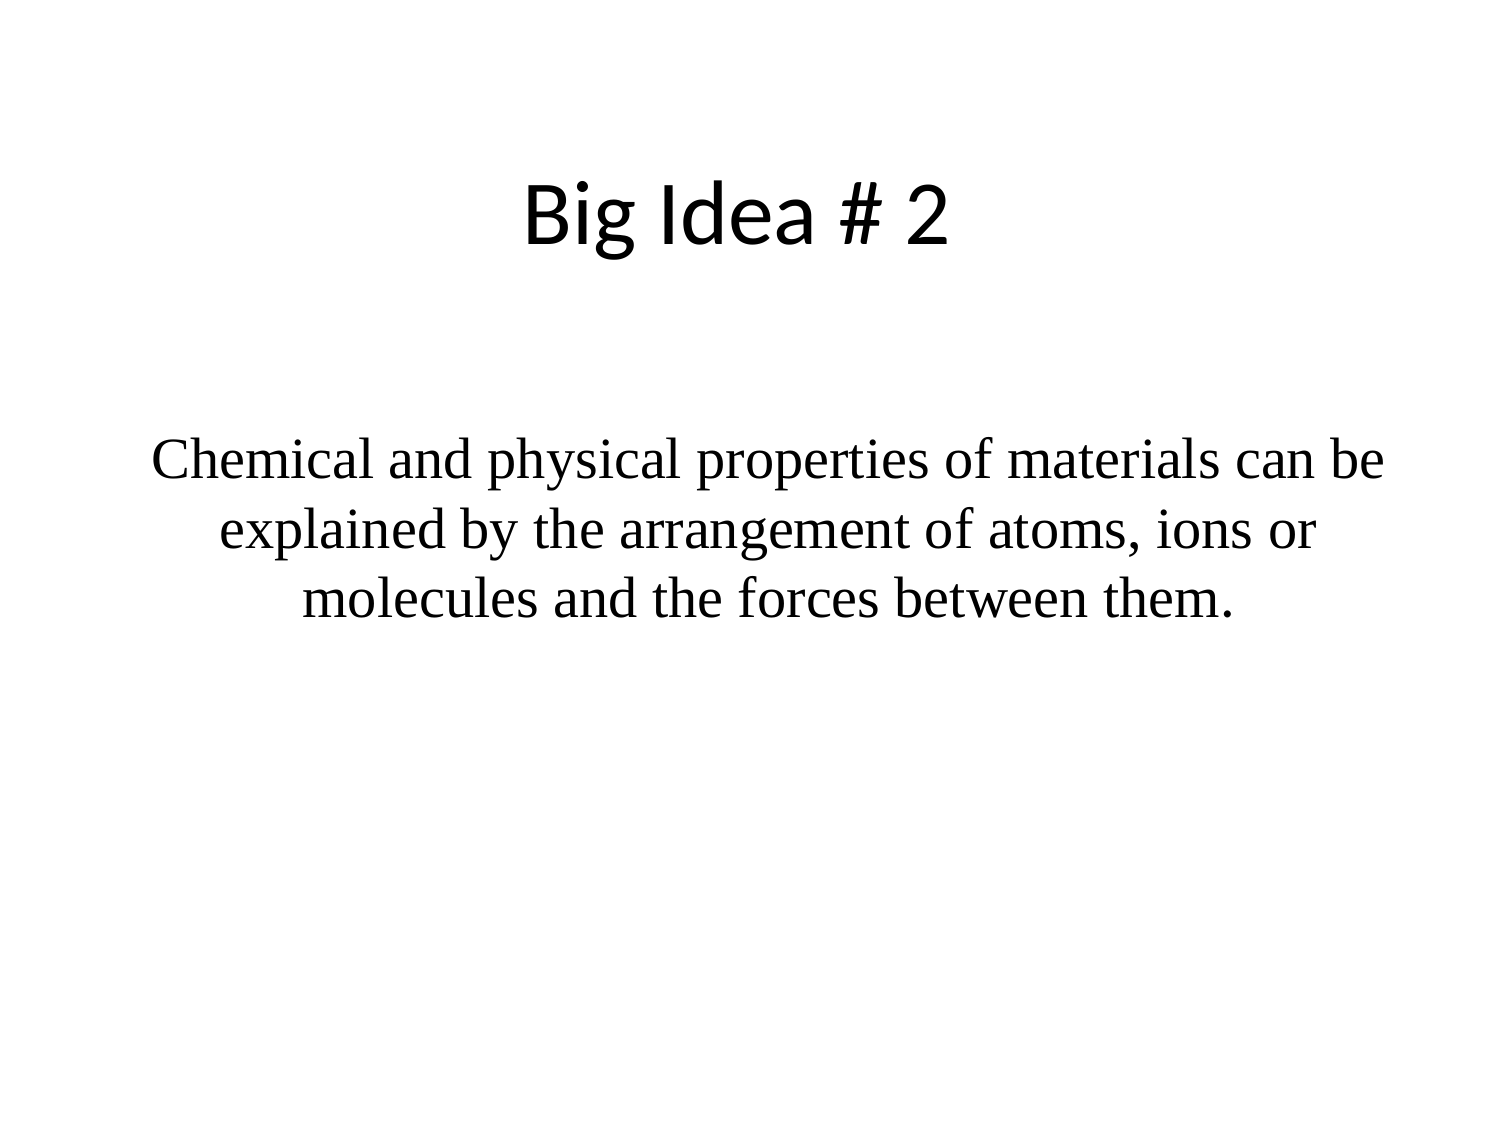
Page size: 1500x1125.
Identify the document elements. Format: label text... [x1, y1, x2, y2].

title Big Idea # 2 [99, 87, 1375, 329]
subtitle Chemical and physical properties of materials can be explained by the arrangement of atoms, ions or molecules and the forces between them. [99, 412, 1438, 900]
